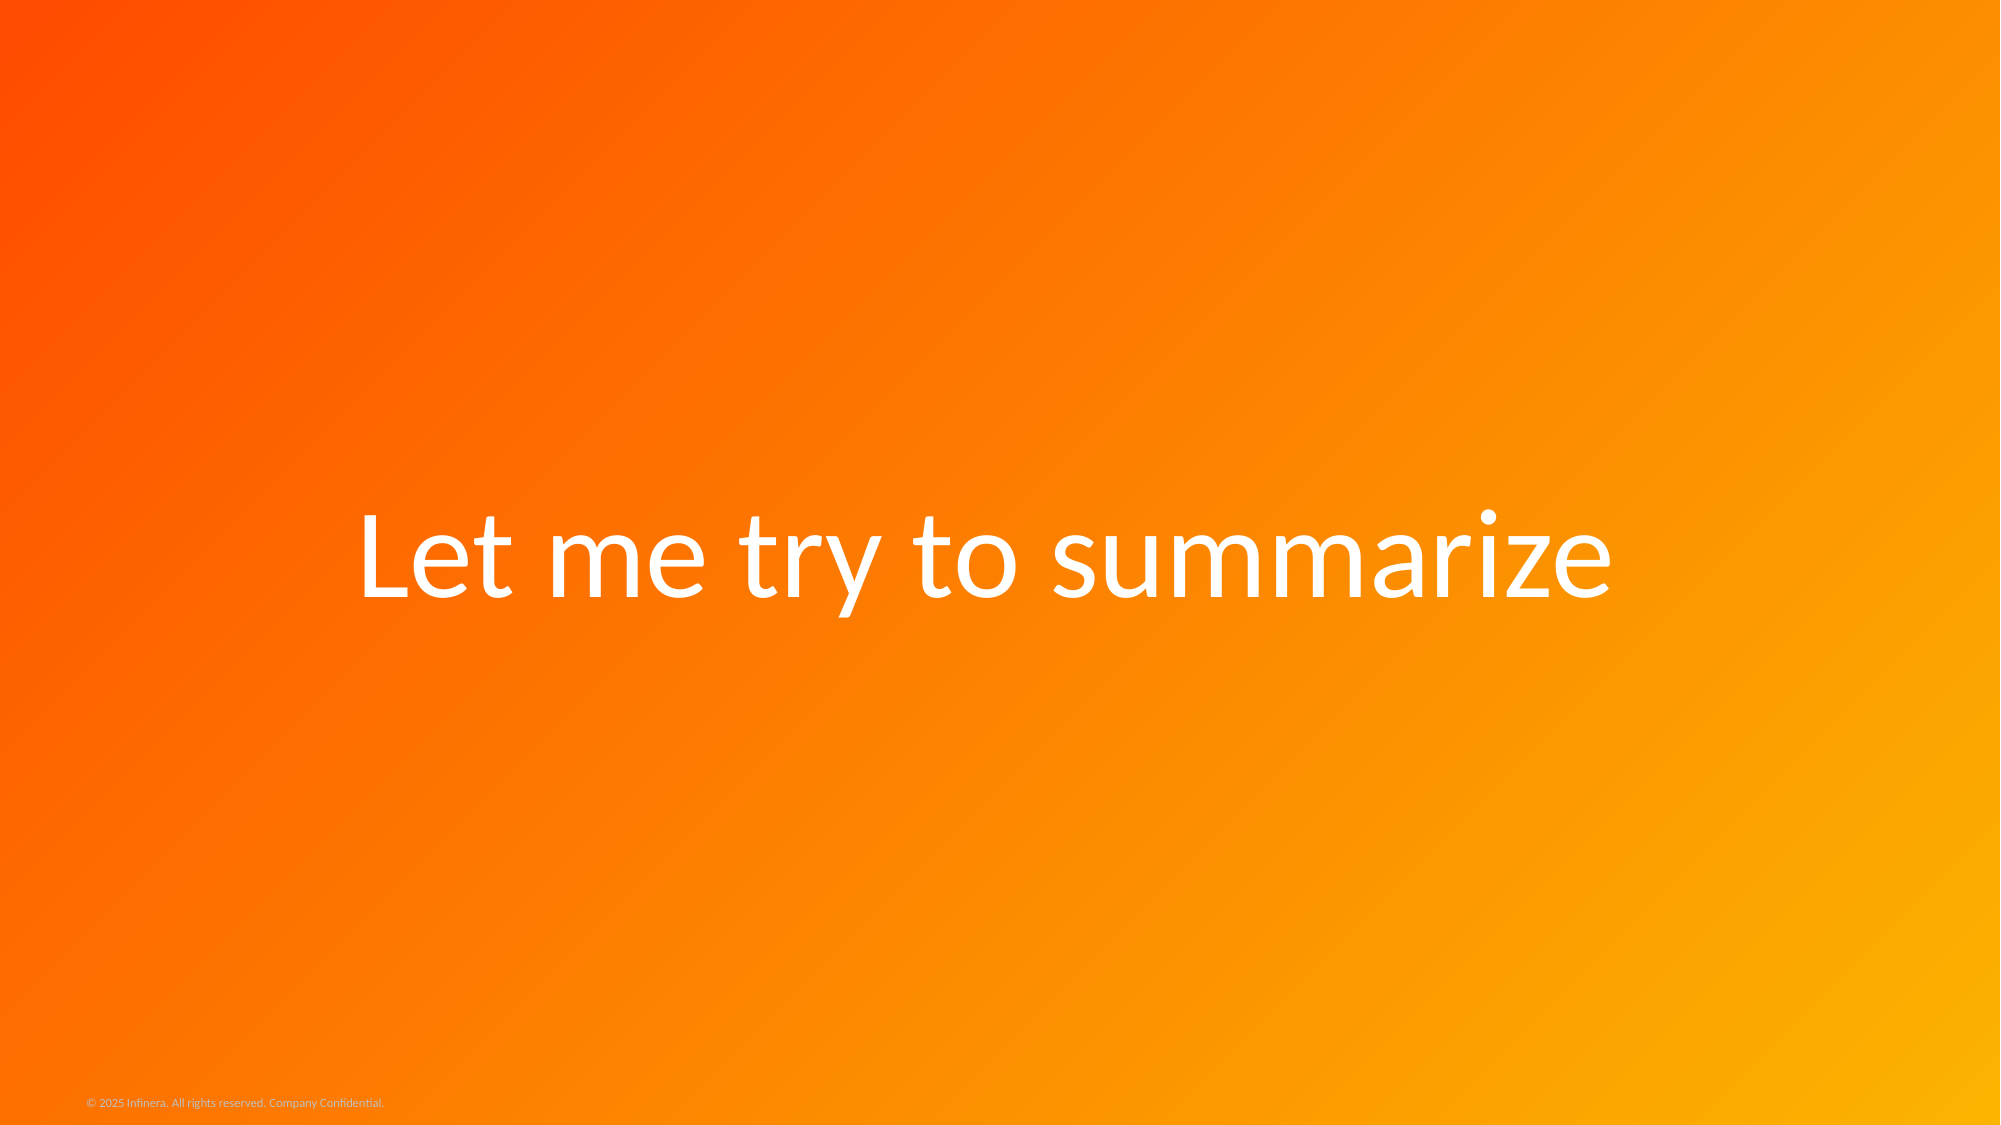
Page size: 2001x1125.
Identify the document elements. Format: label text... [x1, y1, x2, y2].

slide_number © 2025 Infinera. All rights reserved. Company Confidential. [0, 1089, 471, 1117]
list Let me try to summarize [356, 462, 1644, 663]
